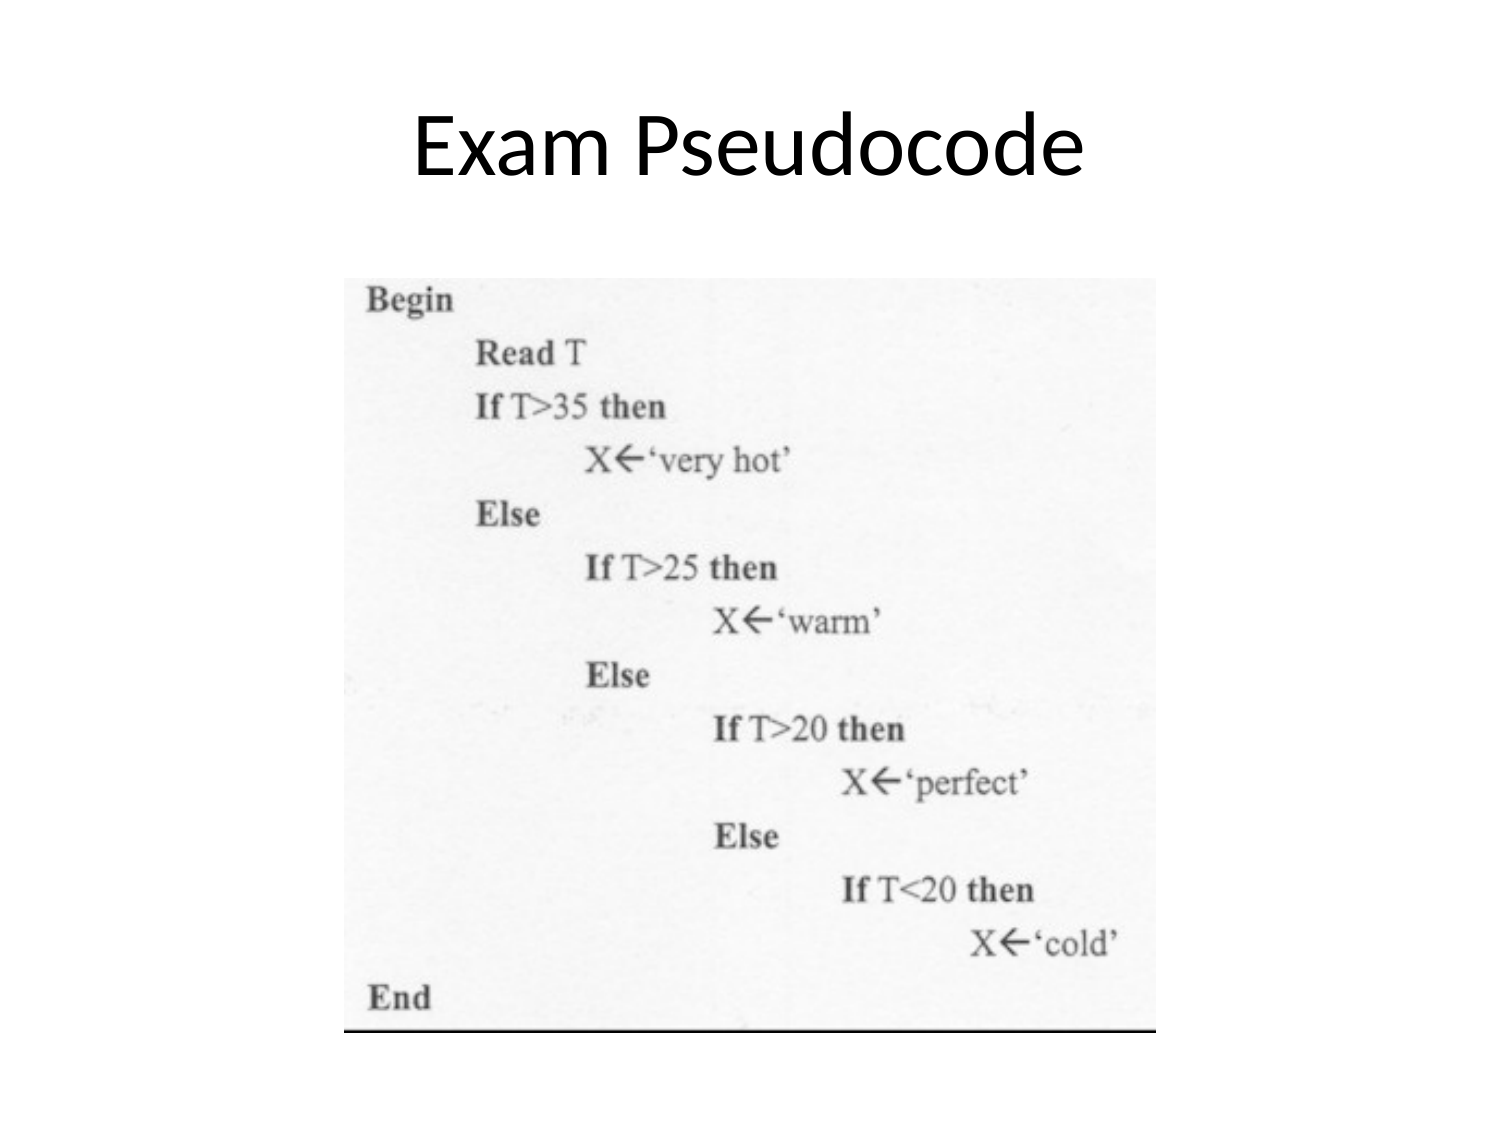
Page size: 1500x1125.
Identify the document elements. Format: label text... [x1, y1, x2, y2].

title Exam Pseudocode [75, 45, 1425, 233]
picture [344, 278, 1156, 1033]
